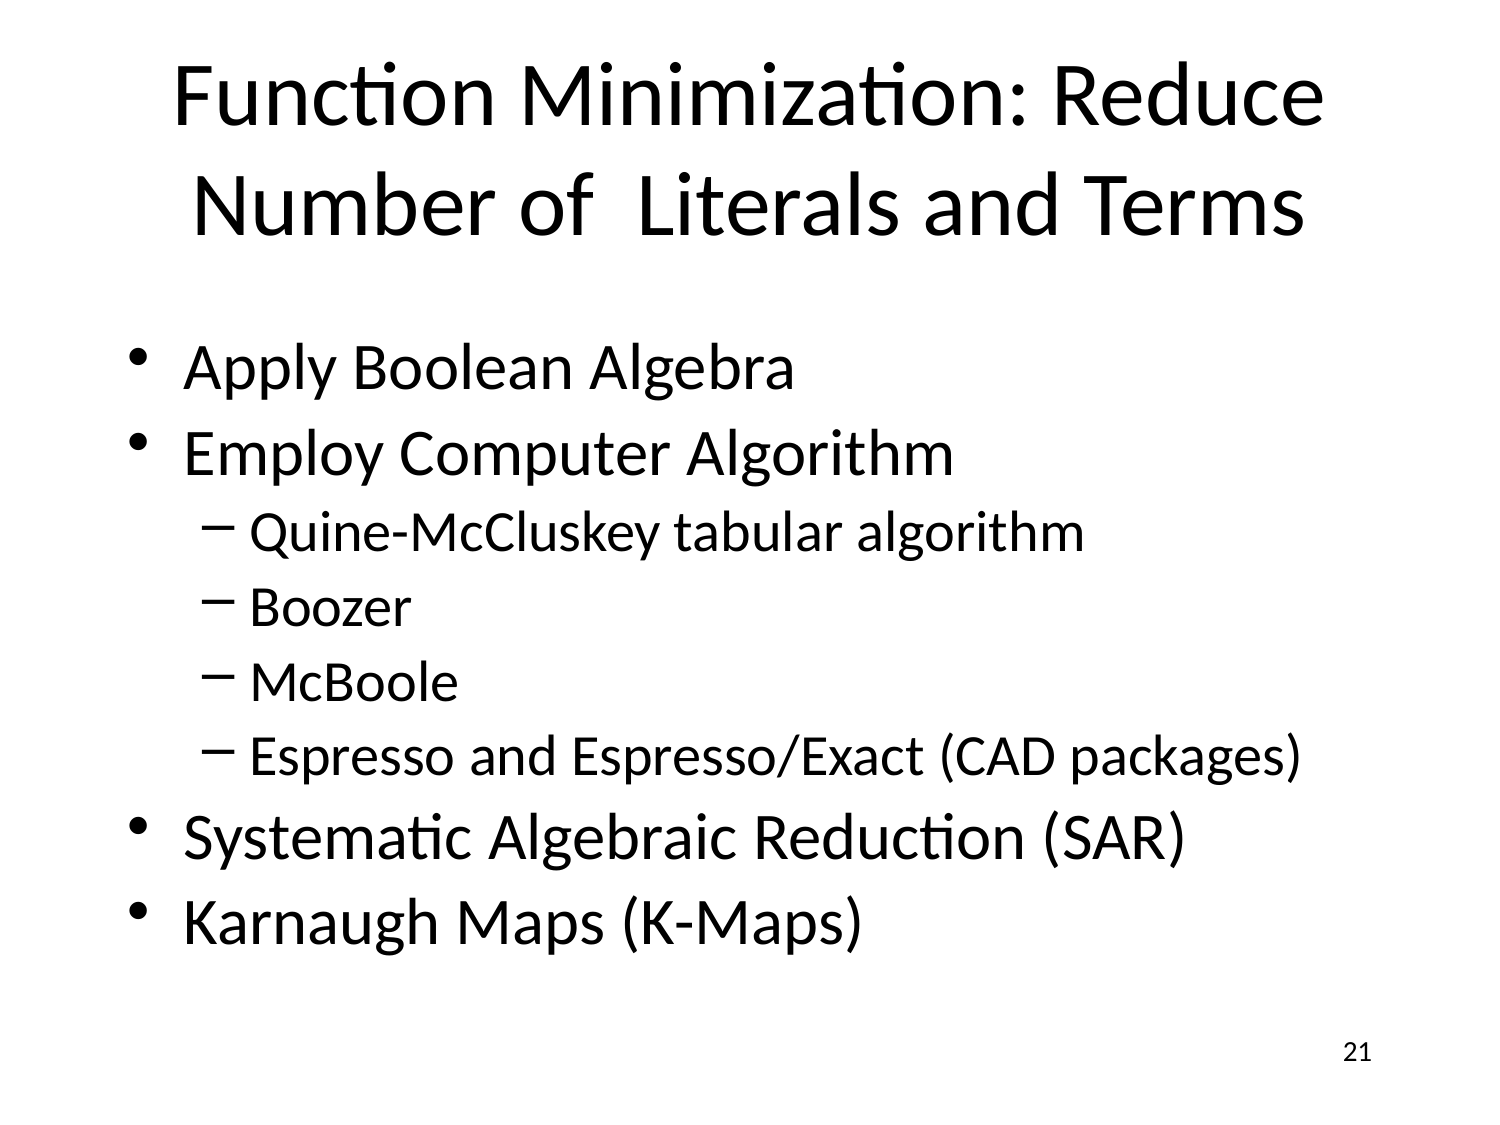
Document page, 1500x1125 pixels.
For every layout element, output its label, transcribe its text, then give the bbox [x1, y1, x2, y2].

list Apply Boolean Algebra Employ Computer Algorithm Quine-McCluskey tabular algorithm Boozer McBoole Espresso and Espresso/Exact (CAD packages) Systematic Algebraic Reduction (SAR) Karnaugh Maps (K-Maps) [112, 324, 1388, 1001]
slide_number 21 [1074, 1024, 1388, 1101]
title Function Minimization: Reduce Number of Literals and Terms [112, 49, 1388, 238]
